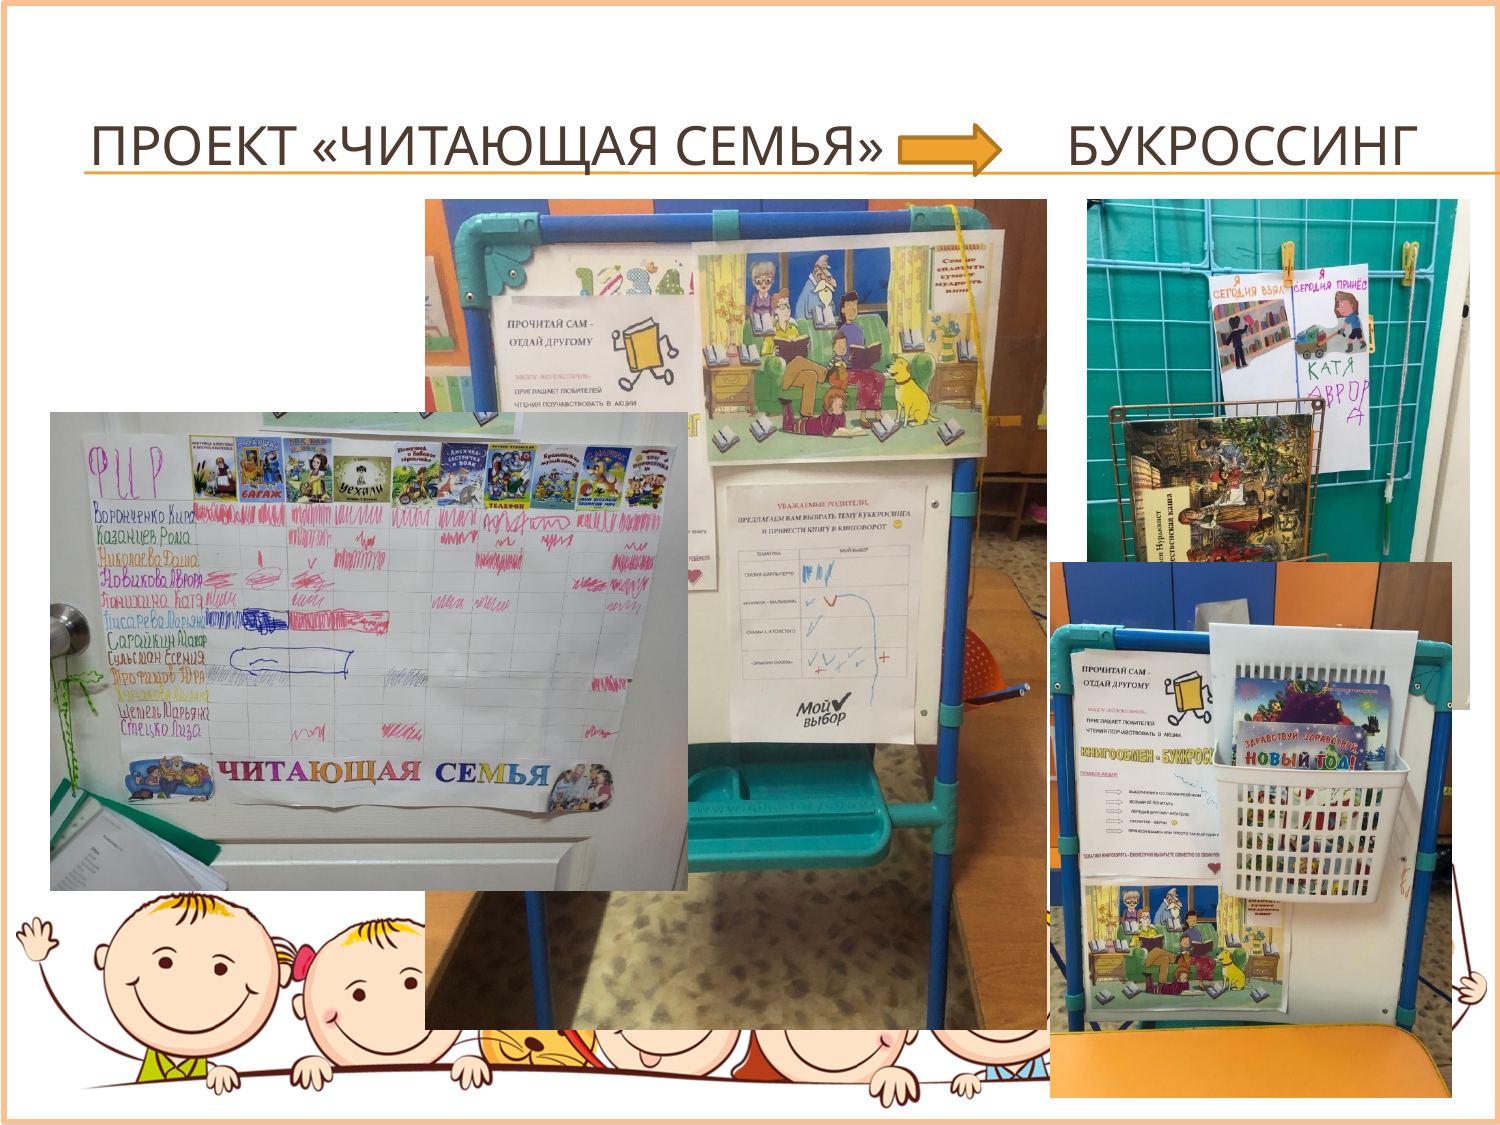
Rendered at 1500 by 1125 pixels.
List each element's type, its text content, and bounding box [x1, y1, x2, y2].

title ПРОЕКТ «ЧИТАЮЩАЯ СЕМЬЯ» бУКРОССИНГ [75, 75, 1500, 213]
picture [0, 0, 1500, 1125]
text_box [897, 123, 1003, 177]
